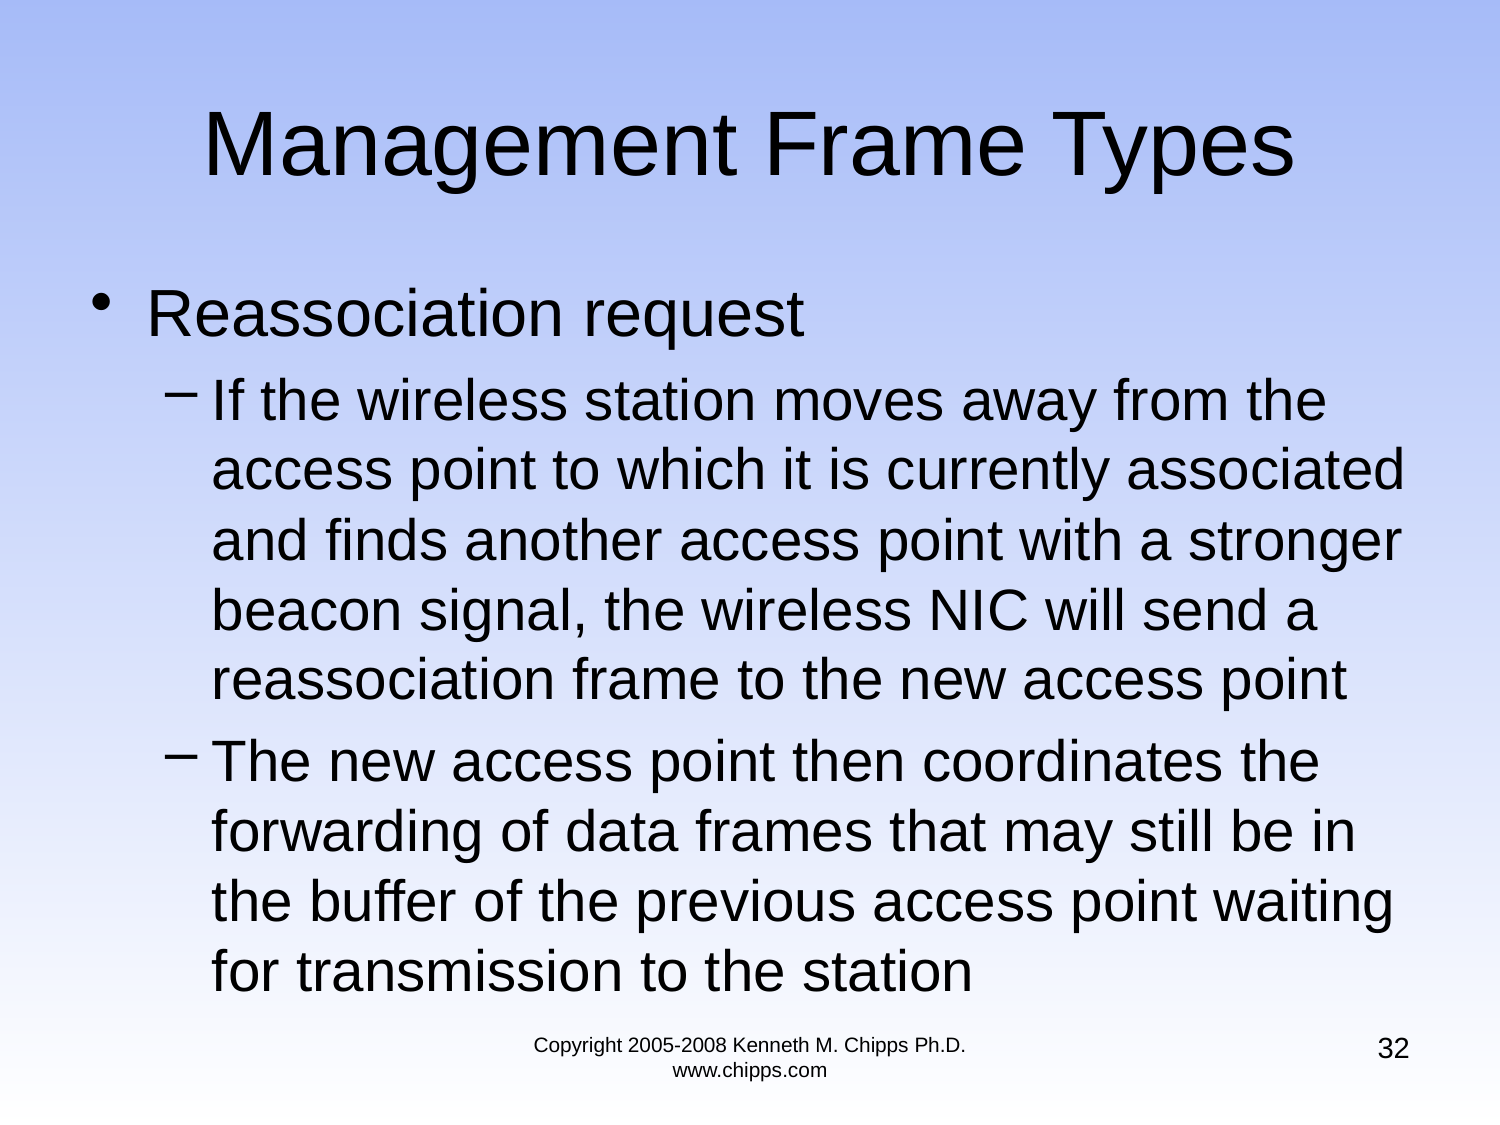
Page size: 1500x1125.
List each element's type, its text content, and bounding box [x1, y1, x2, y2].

title Management Frame Types [75, 45, 1425, 233]
slide_number 32 [1074, 1021, 1426, 1101]
footer Copyright 2005-2008 Kenneth M. Chipps Ph.D. www.chipps.com [449, 1024, 1051, 1103]
list Reassociation request If the wireless station moves away from the access point to which it is currently associated and finds another access point with a stronger beacon signal, the wireless NIC will send a reassociation frame to the new access point The new access point then coordinates the forwarding of data frames that may still be in the buffer of the previous access point waiting for transmission to the station [75, 262, 1425, 1005]
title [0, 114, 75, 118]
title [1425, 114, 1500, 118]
